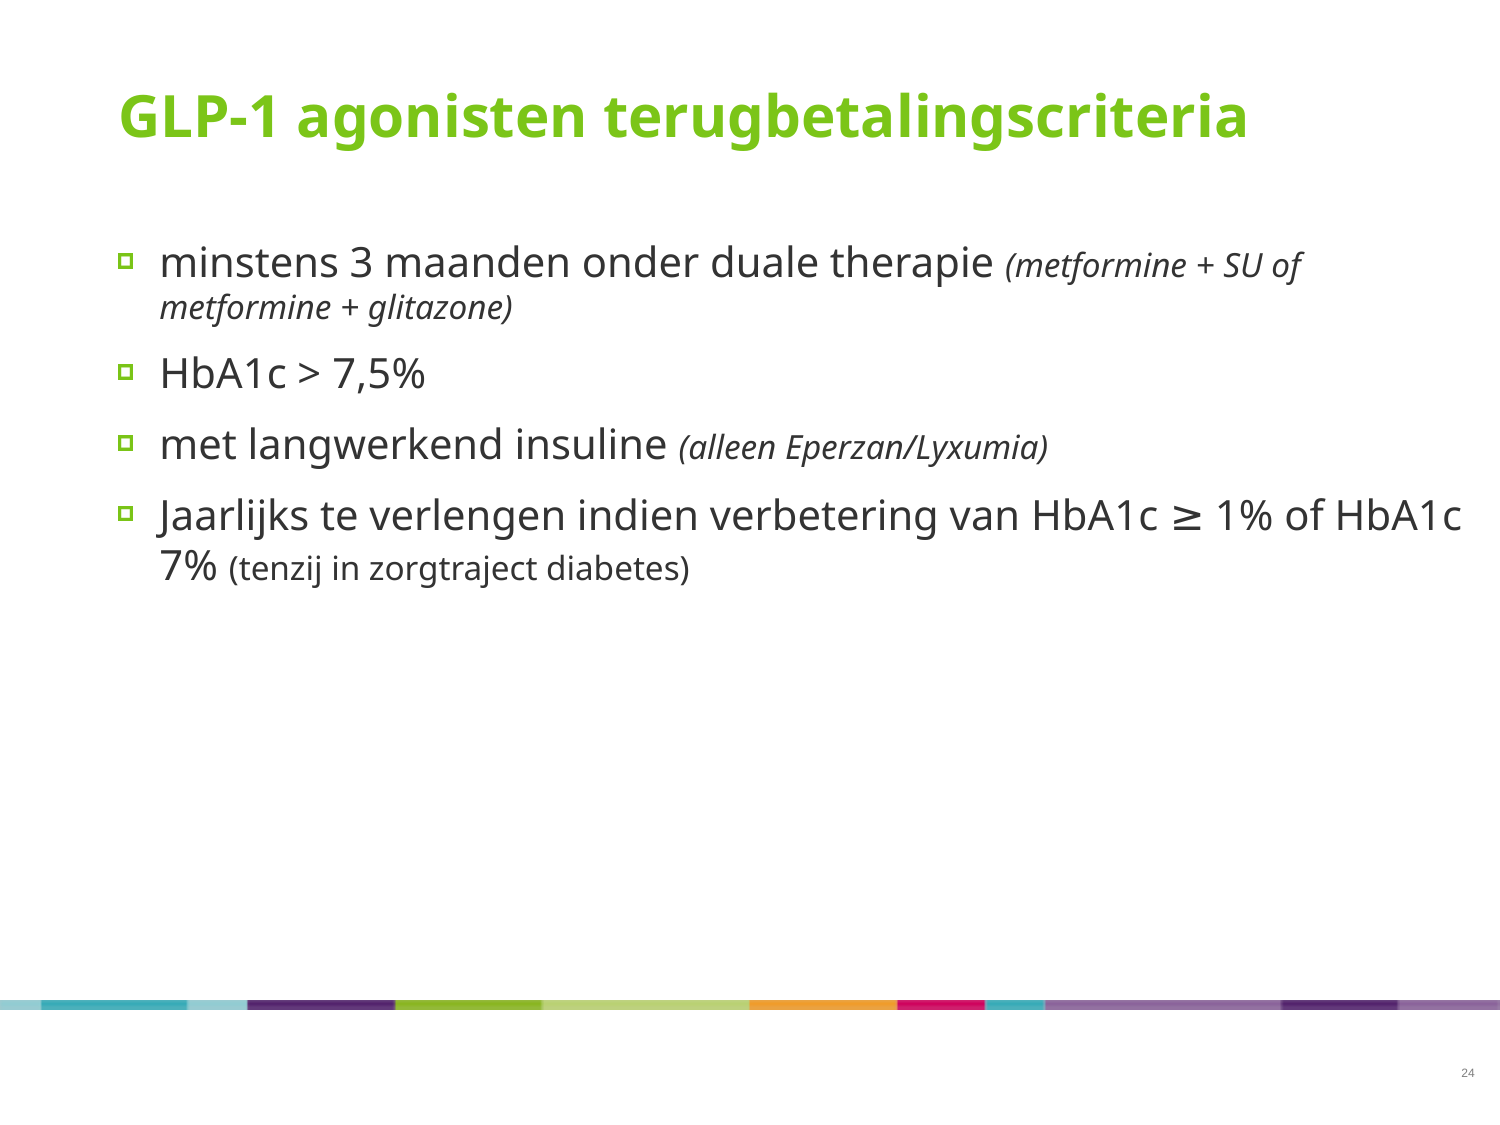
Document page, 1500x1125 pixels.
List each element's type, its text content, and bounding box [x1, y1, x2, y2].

title GLP-1 agonisten terugbetalingscriteria [118, 78, 1338, 236]
picture [118, 506, 133, 521]
slide_number 24 [1125, 1051, 1475, 1107]
picture [0, 1000, 1500, 1010]
picture [118, 253, 133, 269]
list minstens 3 maanden onder duale therapie (metformine + SU of metformine + glitazone) HbA1c > 7,5% met langwerkend insuline (alleen Eperzan/Lyxumia) Jaarlijks te verlengen indien verbetering van HbA1c ≥ 1% of HbA1c 7% (tenzij in zorgtraject diabetes) [118, 236, 1469, 918]
picture [118, 364, 133, 380]
picture [118, 435, 133, 451]
